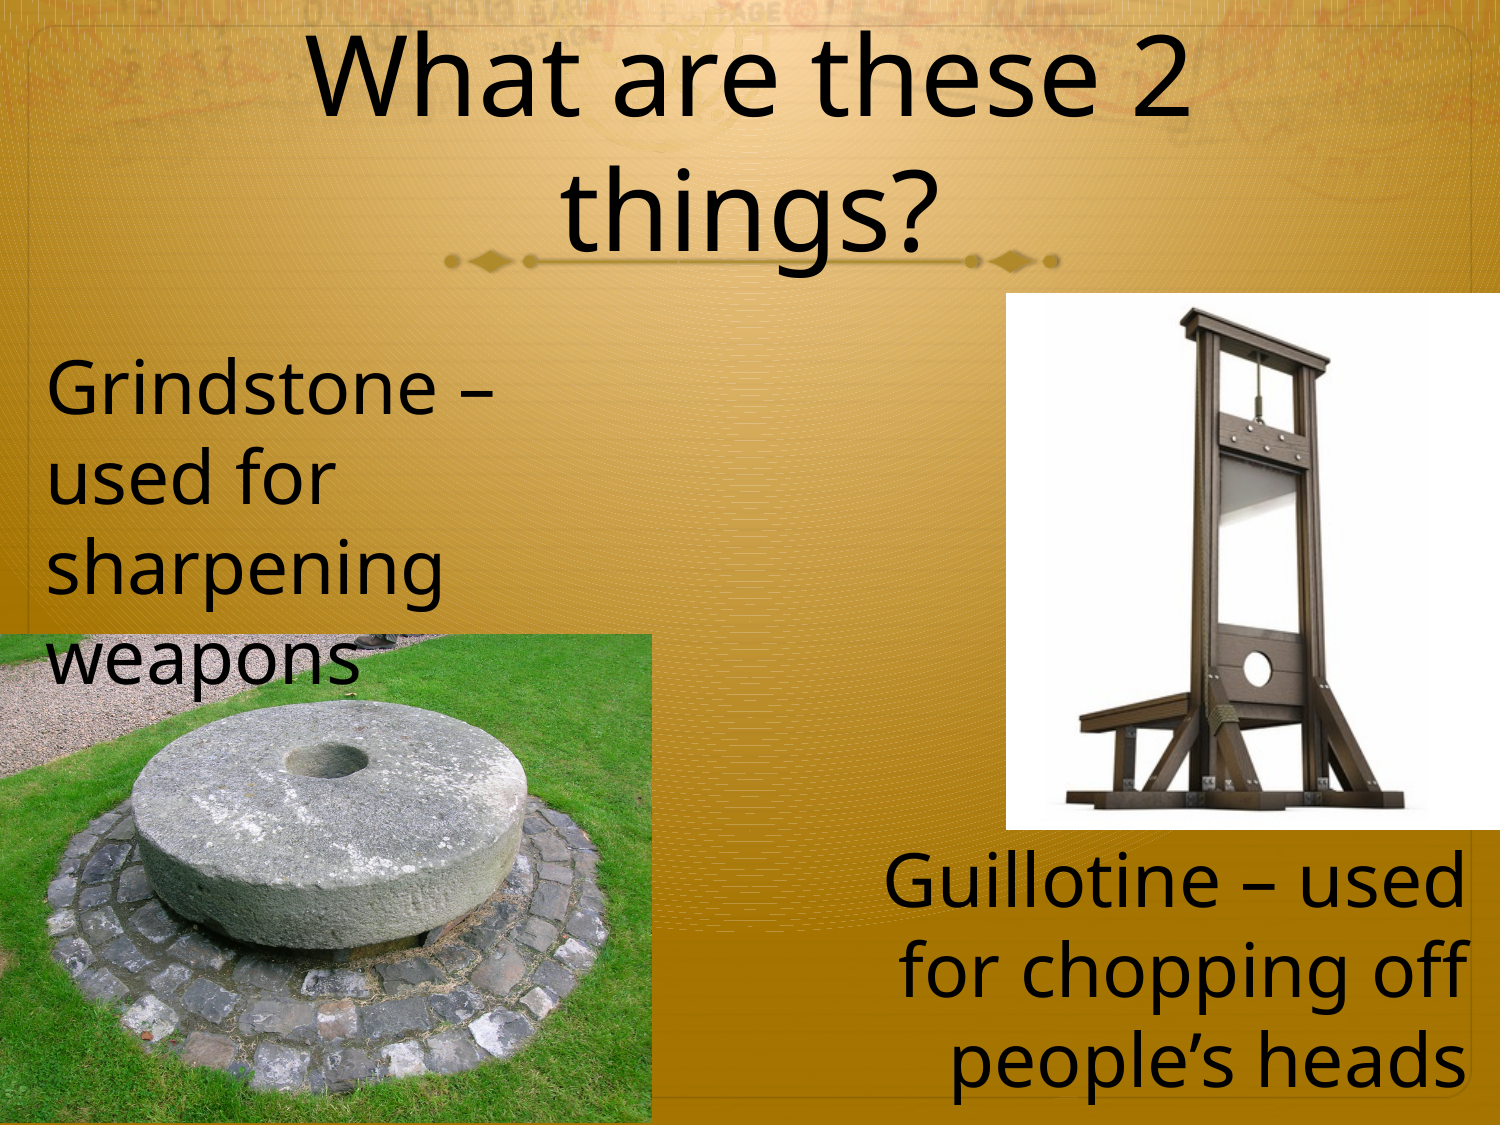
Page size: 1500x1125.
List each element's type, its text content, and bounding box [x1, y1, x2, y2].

text_box Guillotine – used for chopping off people’s heads [861, 824, 1484, 1110]
text_box Grindstone – used for sharpening weapons [30, 332, 652, 634]
picture [0, 0, 1500, 1125]
title What are these 2 things? [93, 45, 1407, 233]
